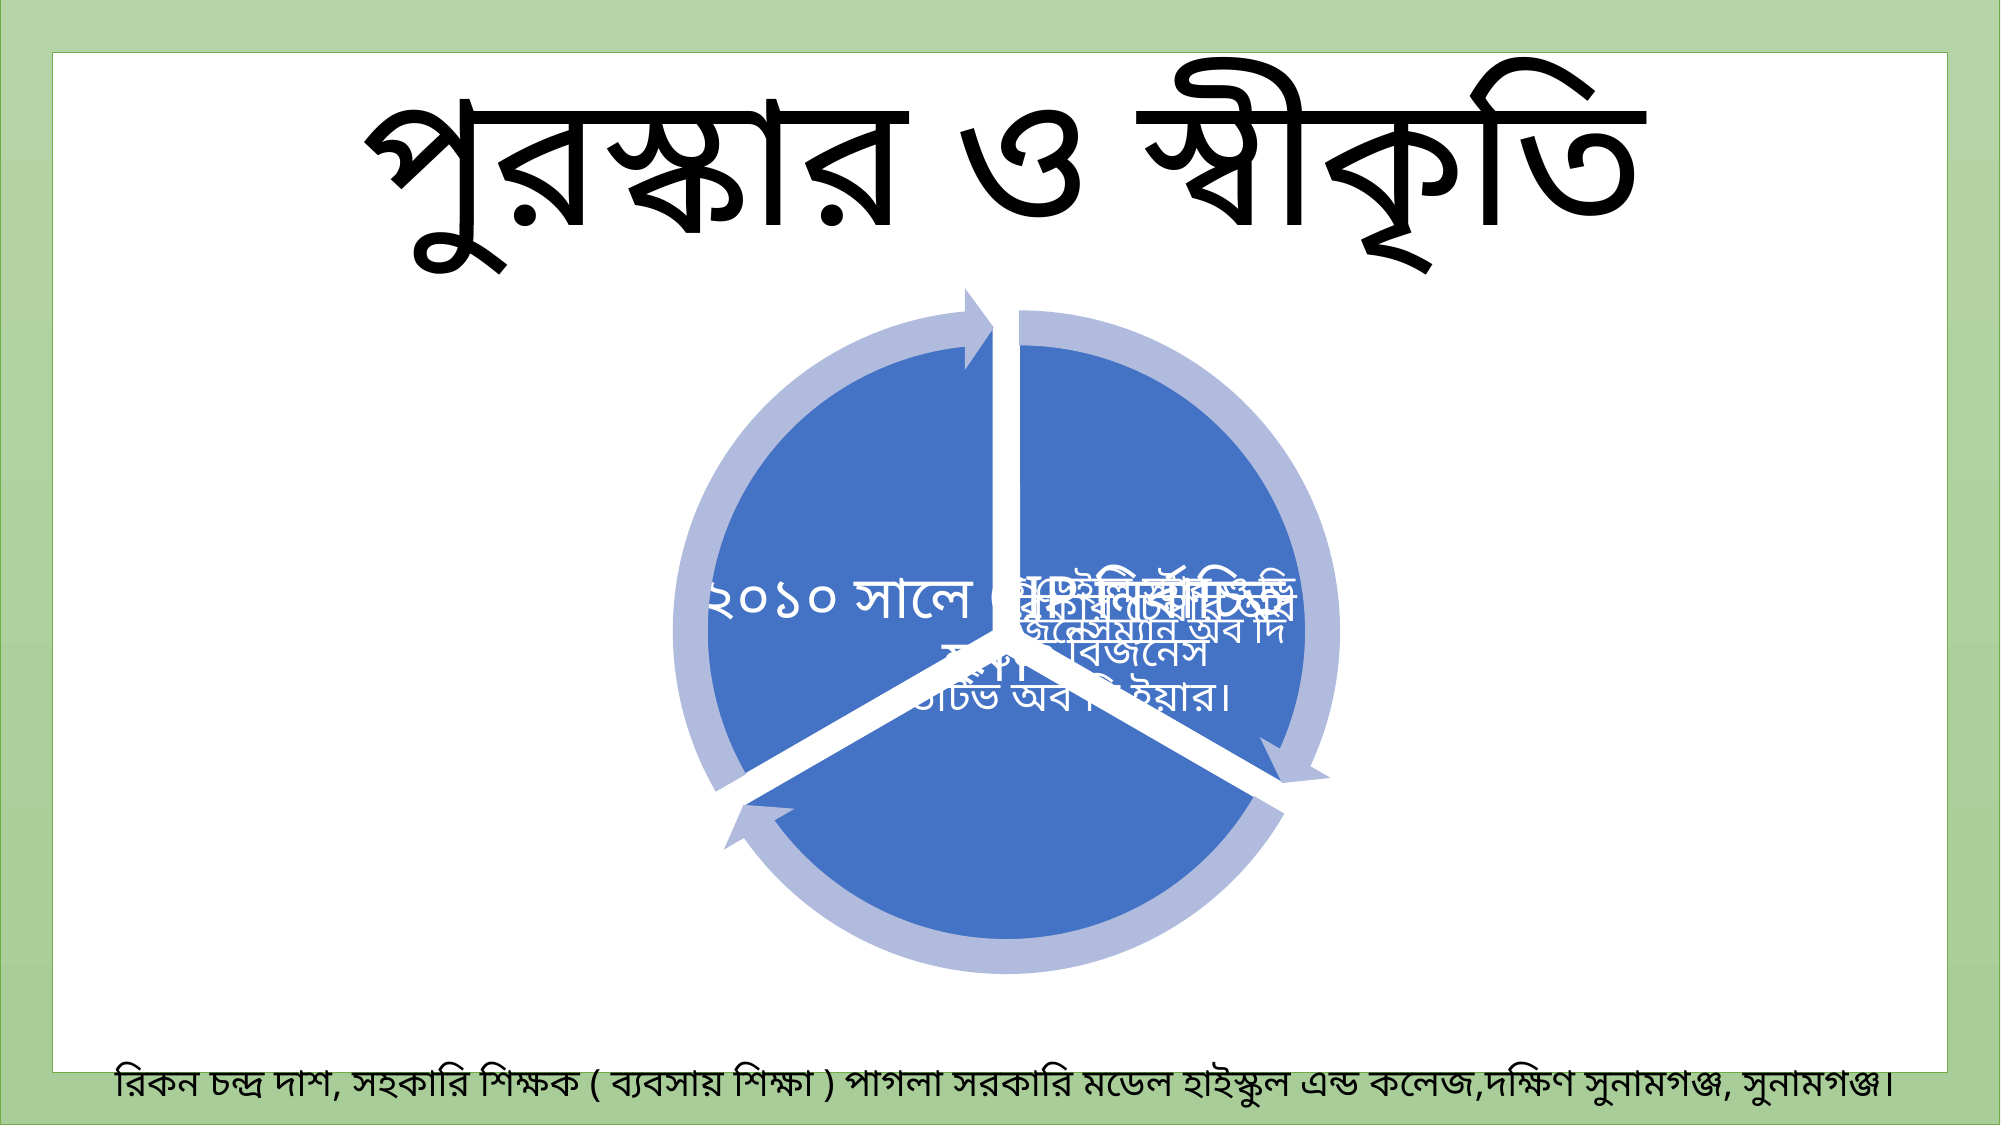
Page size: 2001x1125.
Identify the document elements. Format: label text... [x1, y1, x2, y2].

title পুরস্কার ও স্বীকৃতি [73, 59, 1932, 278]
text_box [92, 277, 1927, 1007]
